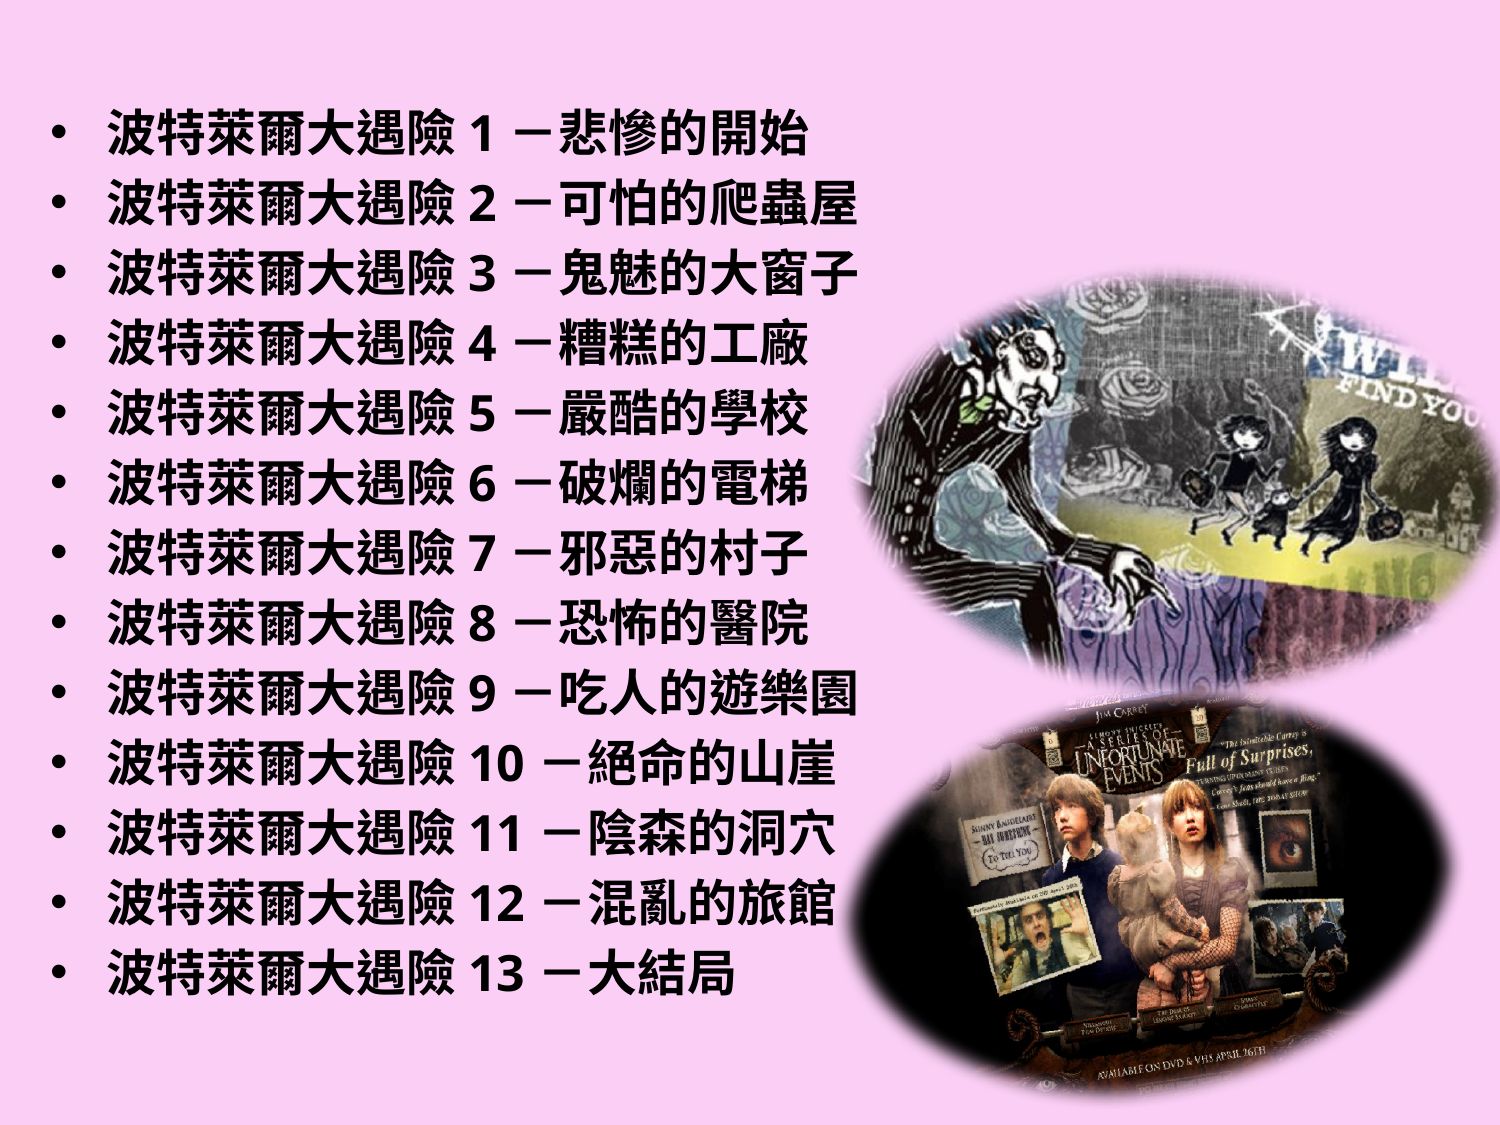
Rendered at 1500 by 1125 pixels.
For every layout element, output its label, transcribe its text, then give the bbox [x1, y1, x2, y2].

picture [827, 261, 1500, 1108]
list 波特萊爾大遇險1－悲慘的開始 波特萊爾大遇險2－可怕的爬蟲屋 波特萊爾大遇險3－鬼魅的大窗子 波特萊爾大遇險4－糟糕的工廠 波特萊爾大遇險5－嚴酷的學校 波特萊爾大遇險6－破爛的電梯 波特萊爾大遇險7－邪惡的村子 波特萊爾大遇險8－恐怖的醫院 波特萊爾大遇險9－吃人的遊樂園 波特萊爾大遇險10－絕命的山崖 波特萊爾大遇險11－陰森的洞穴 波特萊爾大遇險12－混亂的旅館 波特萊爾大遇險13－大結局 [35, 93, 1214, 961]
